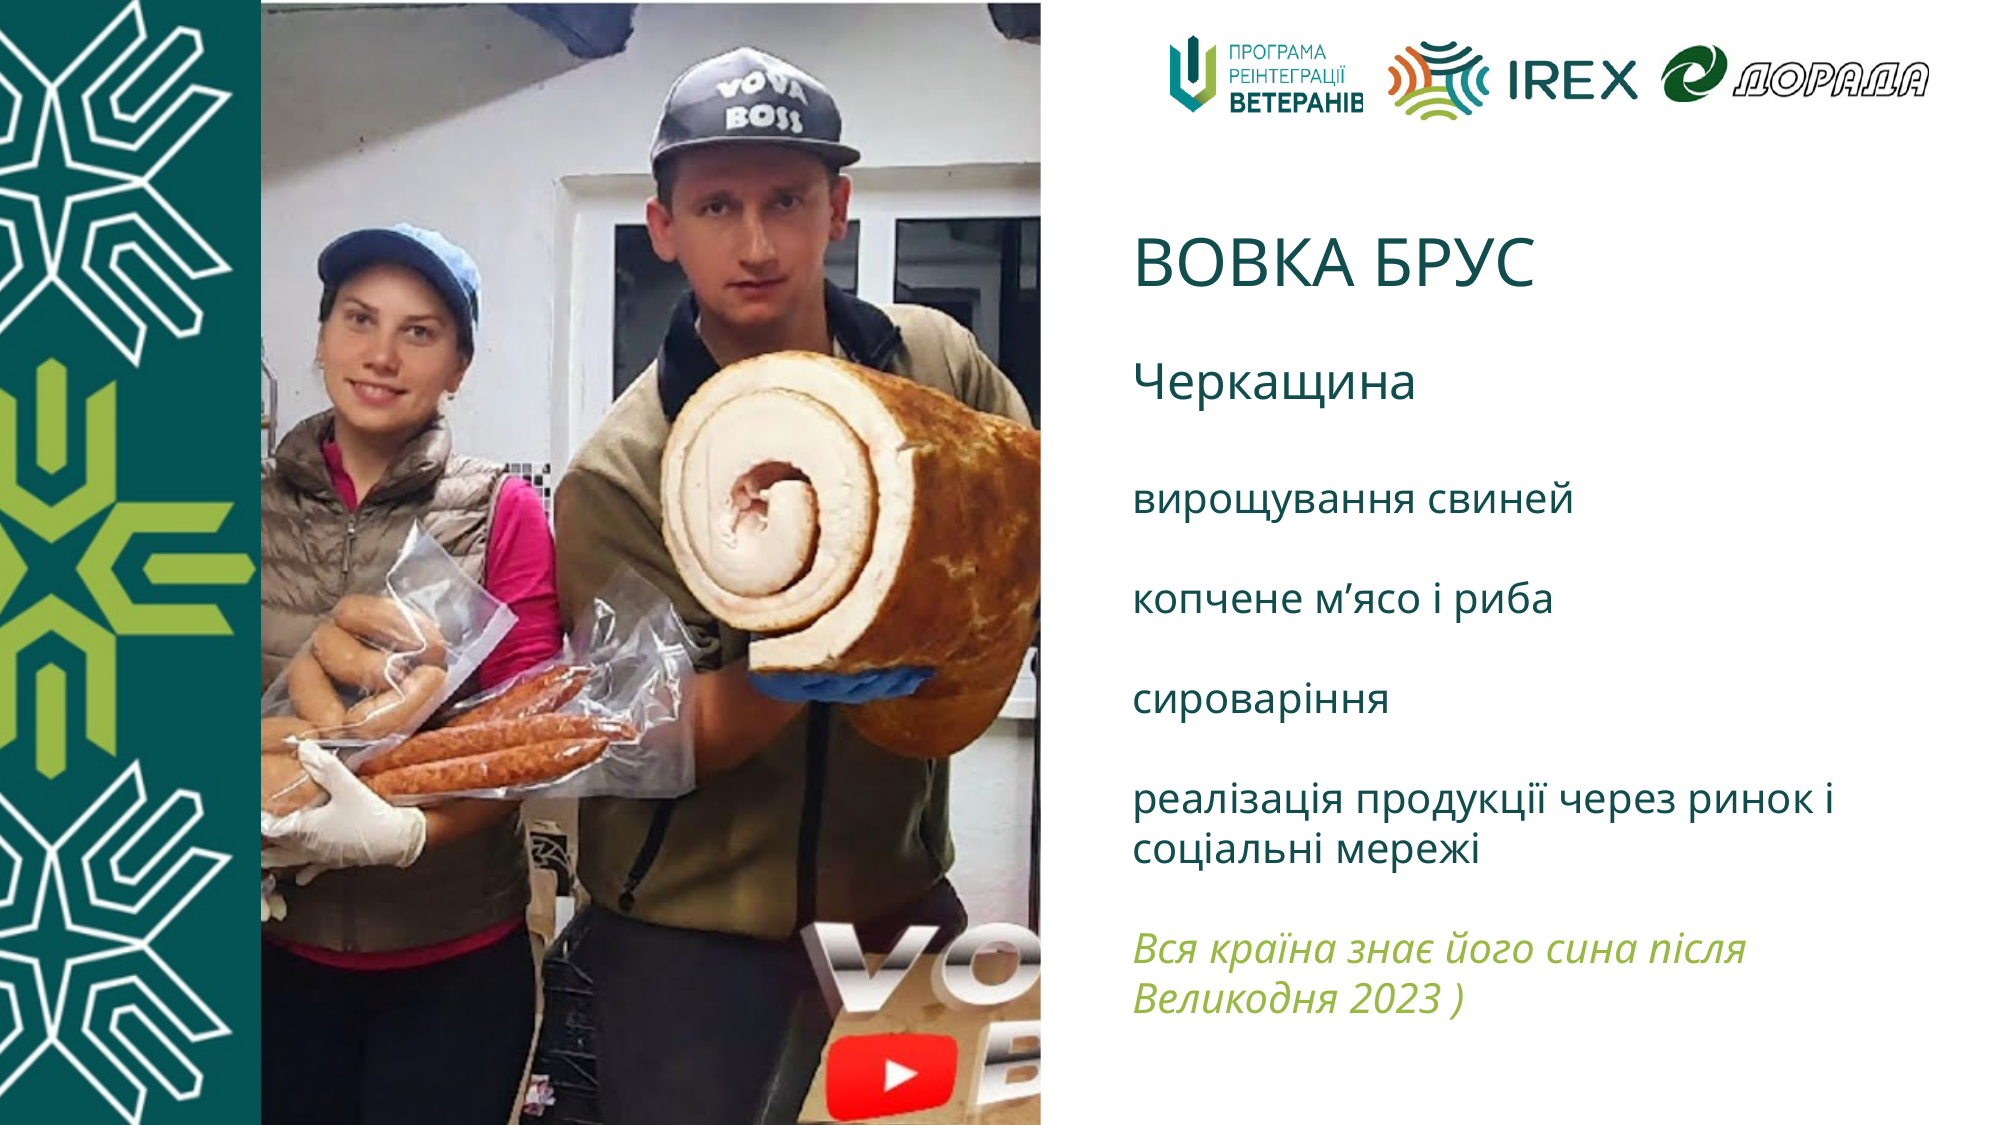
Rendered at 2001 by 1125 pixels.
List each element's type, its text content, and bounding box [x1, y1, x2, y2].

text_box ВОВКА БРУС [1117, 212, 1842, 308]
picture [1145, 15, 1929, 139]
text_box Черкащина [1117, 342, 1842, 417]
picture [0, 0, 1041, 1125]
text_box вирощування свиней копчене м’ясо і риба сироваріння реалізація продукції через ринок і соціальні мережі Вся країна знає його сина після Великодня 2023 ) [1117, 464, 1929, 1030]
